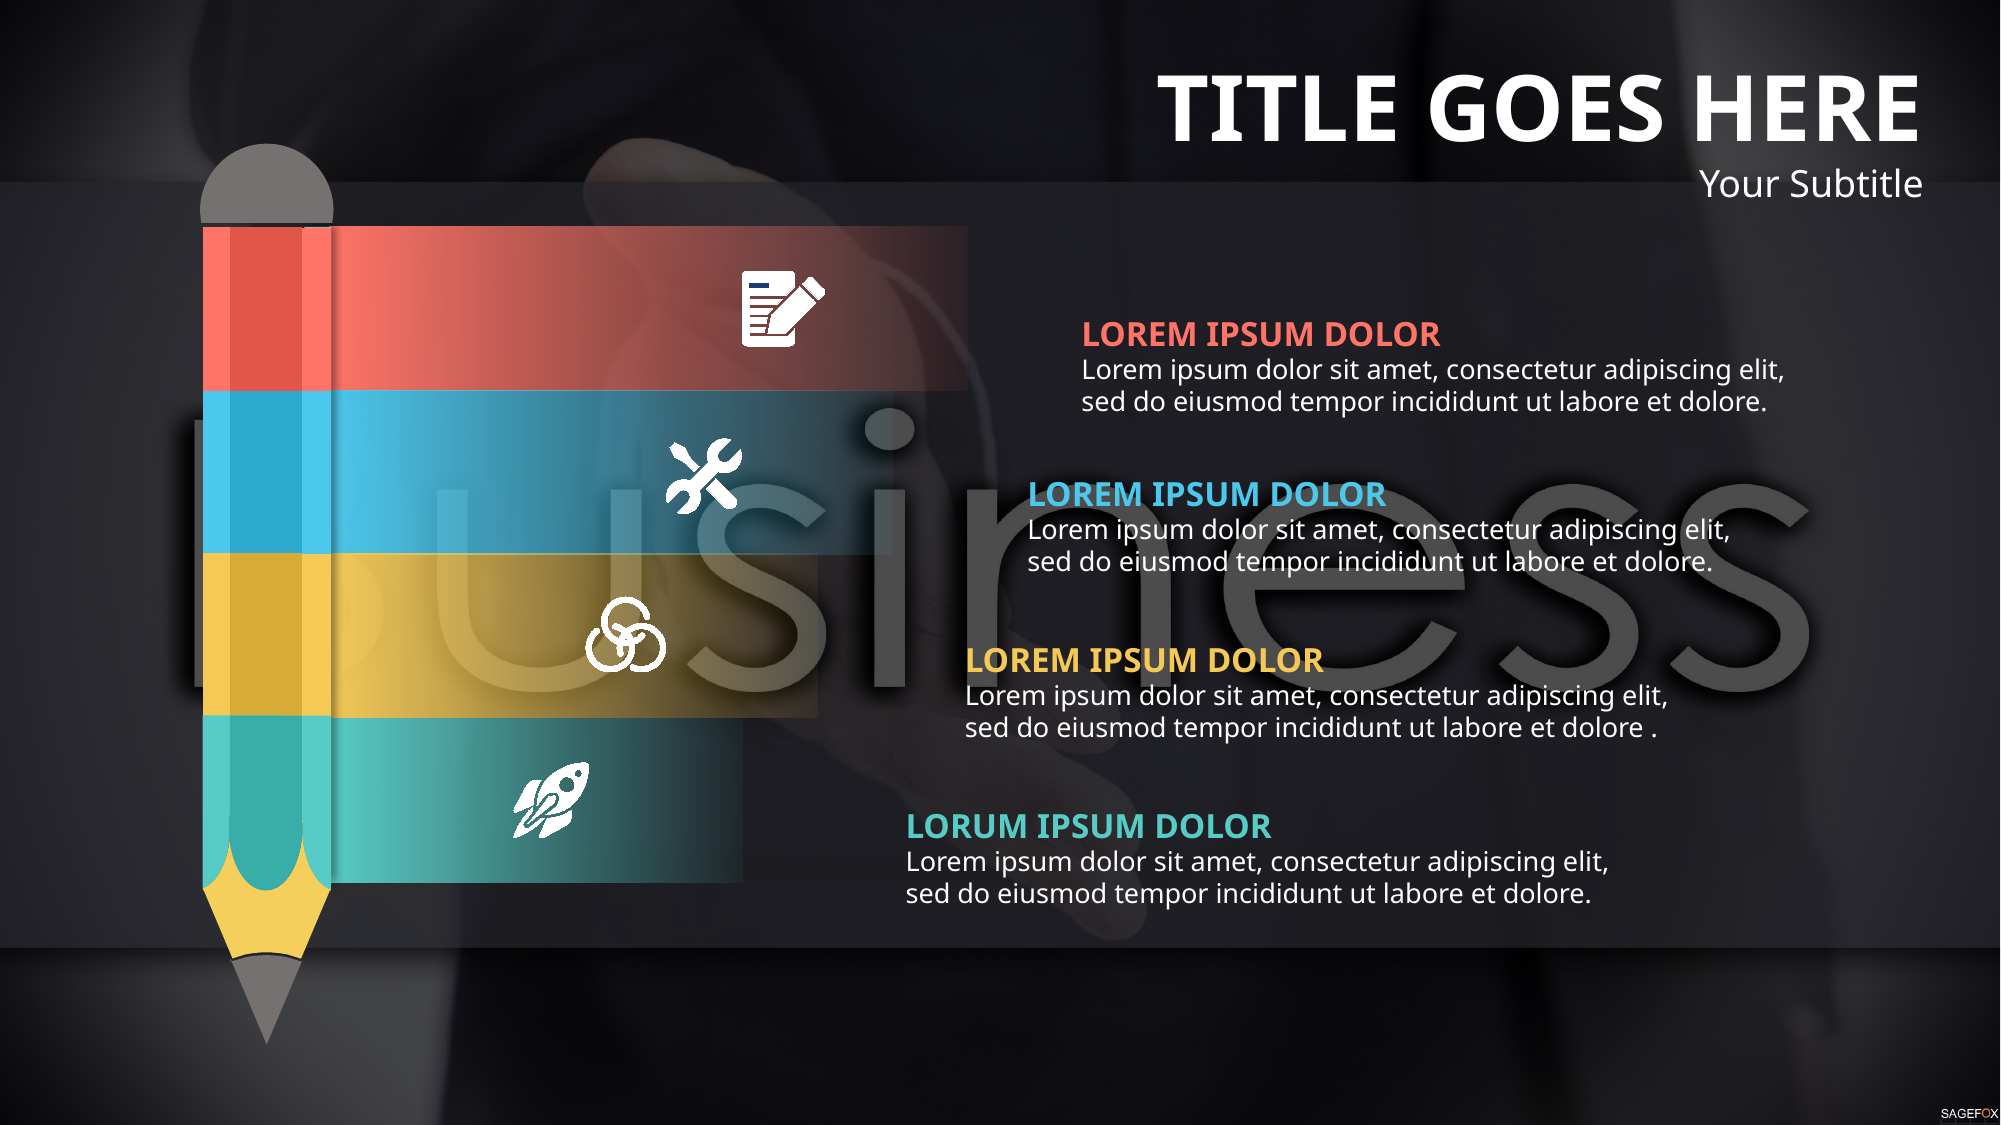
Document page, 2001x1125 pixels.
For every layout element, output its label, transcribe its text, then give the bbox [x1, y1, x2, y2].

picture [0, 0, 2001, 1125]
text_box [1066, 305, 1811, 426]
text_box [342, 553, 818, 719]
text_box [666, 438, 742, 514]
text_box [949, 631, 1695, 752]
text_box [199, 143, 334, 1045]
text_box [585, 596, 666, 672]
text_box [1012, 465, 1757, 586]
text_box [342, 390, 893, 556]
text_box [340, 226, 968, 392]
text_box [513, 762, 589, 838]
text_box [742, 270, 825, 346]
text_box TITLE GOES HERE Your Subtitle [1035, 42, 1939, 212]
text_box [341, 717, 743, 883]
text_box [890, 797, 1635, 918]
